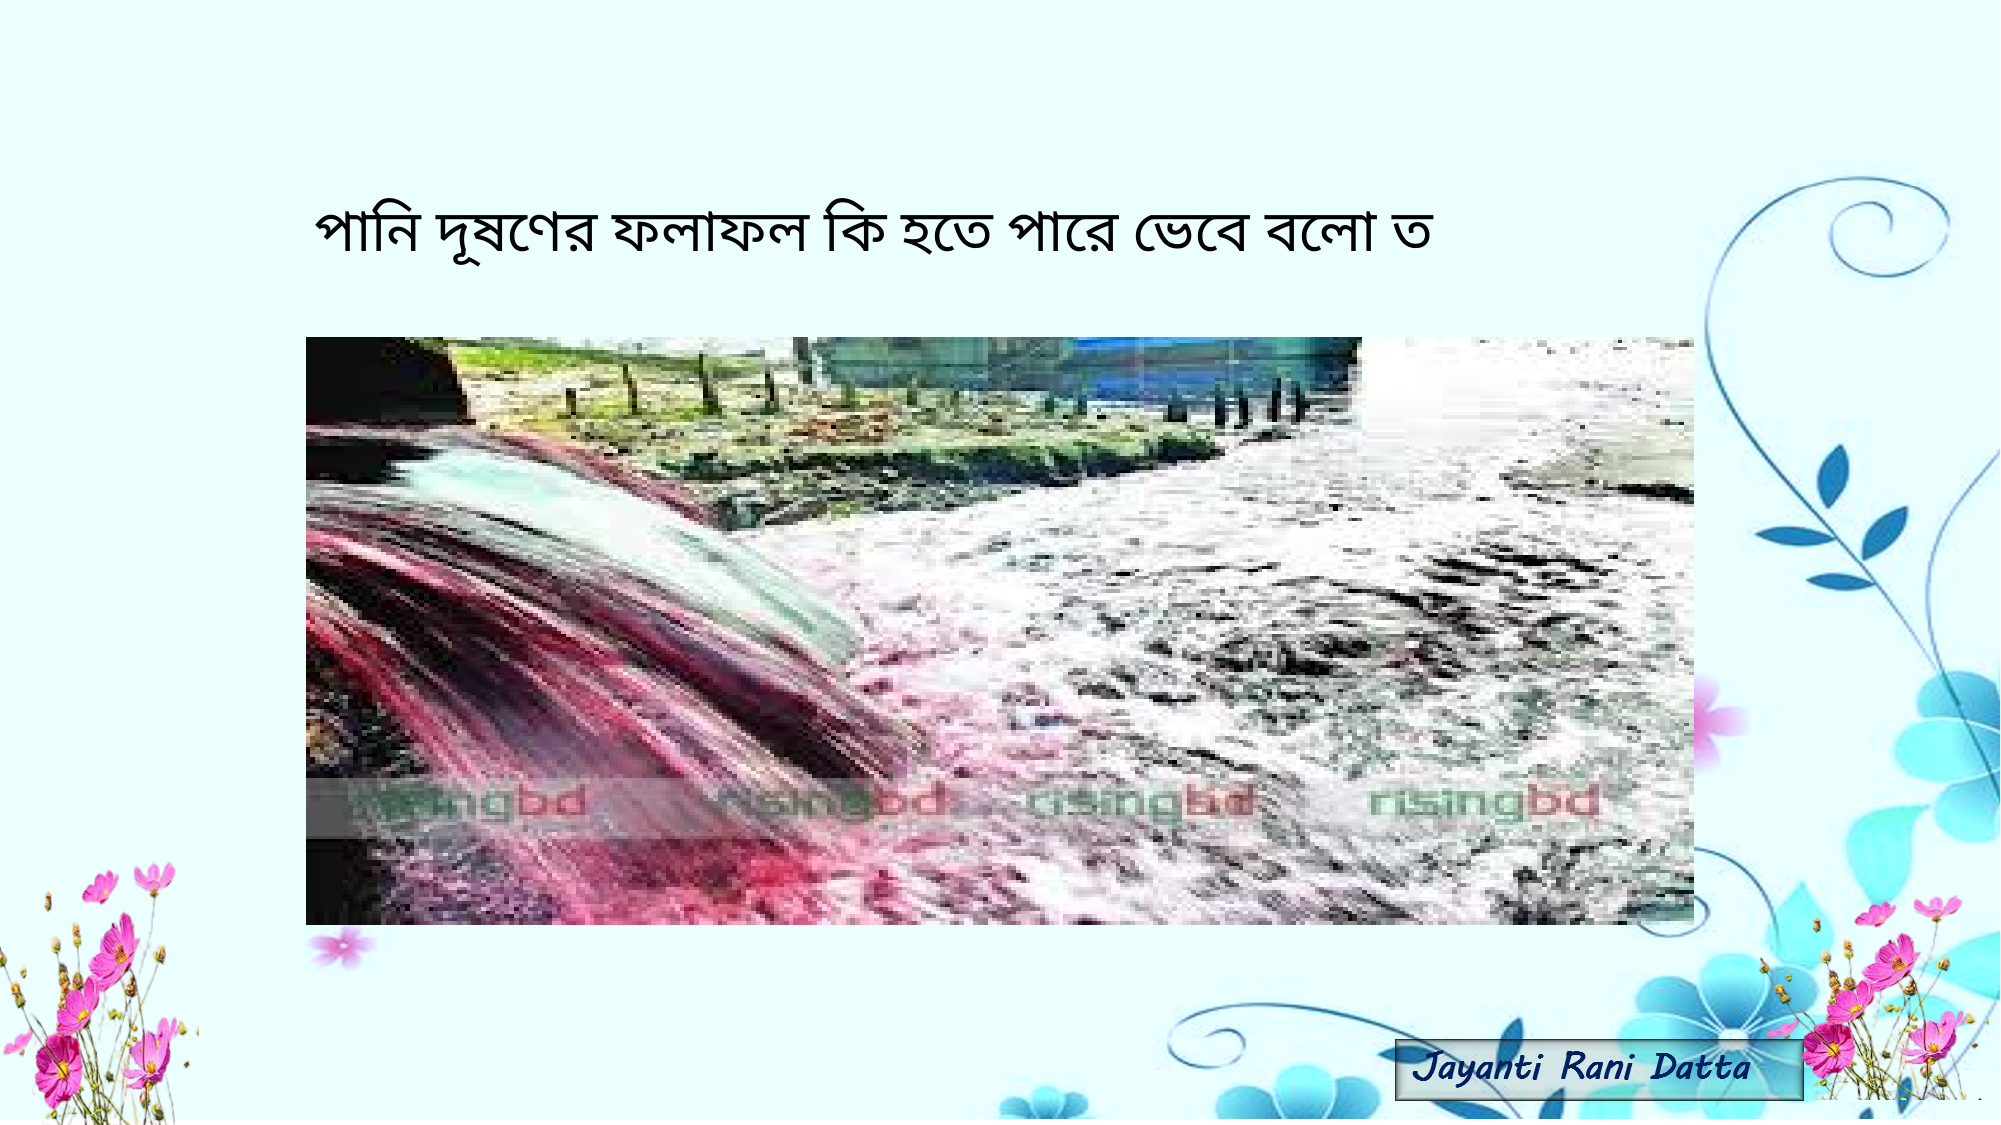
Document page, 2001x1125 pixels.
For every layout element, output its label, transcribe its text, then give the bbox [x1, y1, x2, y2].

picture [0, 0, 2001, 1125]
text_box পানি দূষণের ফলাফল কি হতে পারে ভেবে বলো ত [212, 162, 1535, 271]
